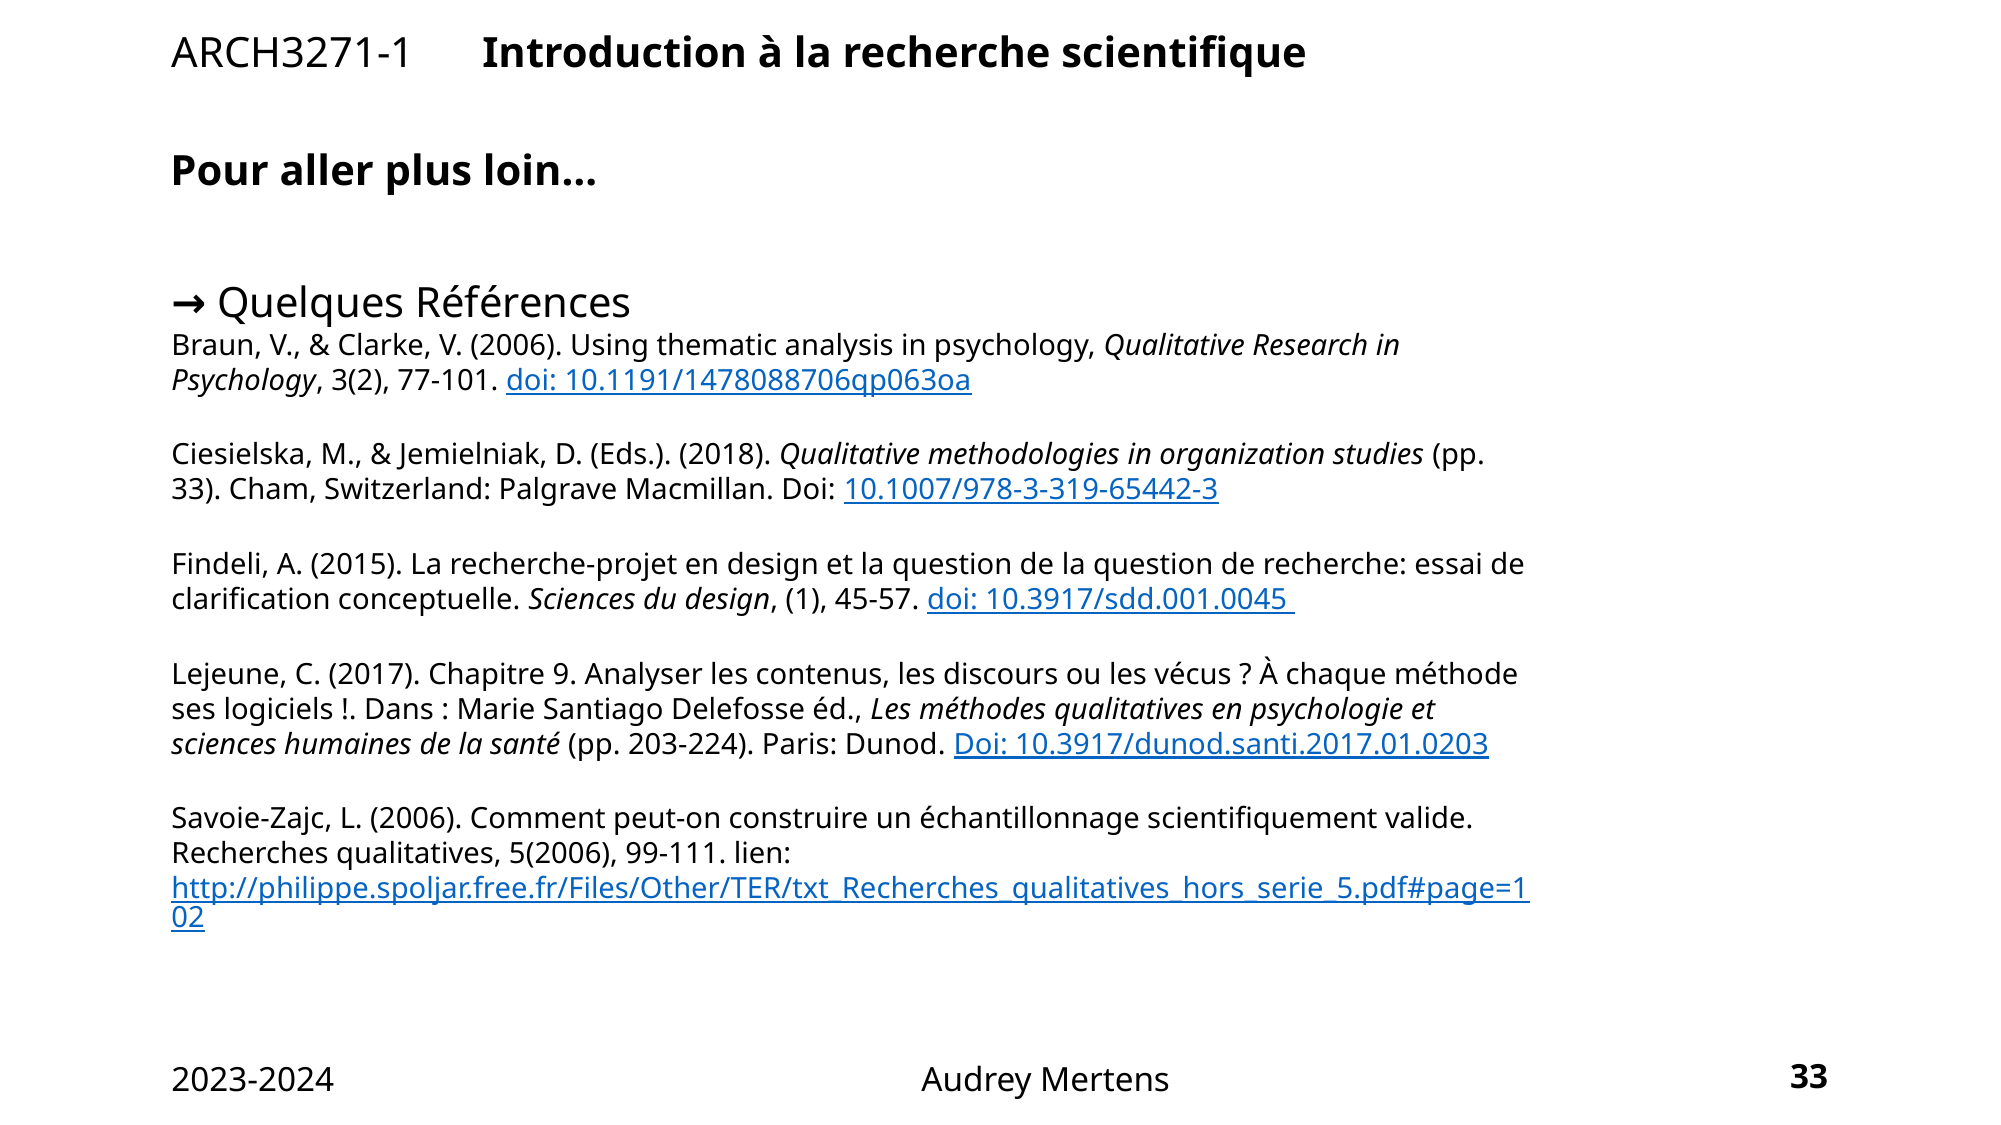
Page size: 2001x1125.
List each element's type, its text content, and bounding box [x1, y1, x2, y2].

text_box ARCH3271-1 Introduction à la recherche scientifique [156, 18, 1653, 84]
text_box Pour aller plus loin… [155, 136, 613, 202]
text_box 2023-2024 Audrey Mertens [156, 1050, 1653, 1106]
slide_number 33 [1393, 1048, 1844, 1109]
text_box → Quelques Références Braun, V., & Clarke, V. (2006). Using thematic analysis in psychology, Qualitative Research in Psychology, 3(2), 77-101. doi: 10.1191/1478088706qp063oa Ciesielska, M., & Jemielniak, D. (Eds.). (2018). Qualitative methodologies in organization studies (pp. 33). Cham, Switzerland: Palgrave Macmillan. Doi: 10.1007/978-3-319-65442-3 Findeli, A. (2015). La recherche-projet en design et la question de la question de recherche: essai de clarification conceptuelle. Sciences du design, (1), 45-57. doi: 10.3917/sdd.001.0045 Lejeune, C. (2017). Chapitre 9. Analyser les contenus, les discours ou les vécus ? À chaque méthode ses logiciels !. Dans : Marie Santiago Delefosse éd., Les méthodes qualitatives en psychologie et sciences humaines de la santé (pp. 203-224). Paris: Dunod. Doi: 10.3917/dunod.santi.2017.01.0203 Savoie-Zajc, L. (2006). Comment peut-on construire un échantillonnage scientifiquement valide. Recherches qualitatives, 5(2006), 99-111. lien: http://philippe.spoljar.free.fr/Files/Other/TER/txt_Recherches_qualitatives_hors_serie_5.pdf#page=102 [156, 218, 1547, 1050]
